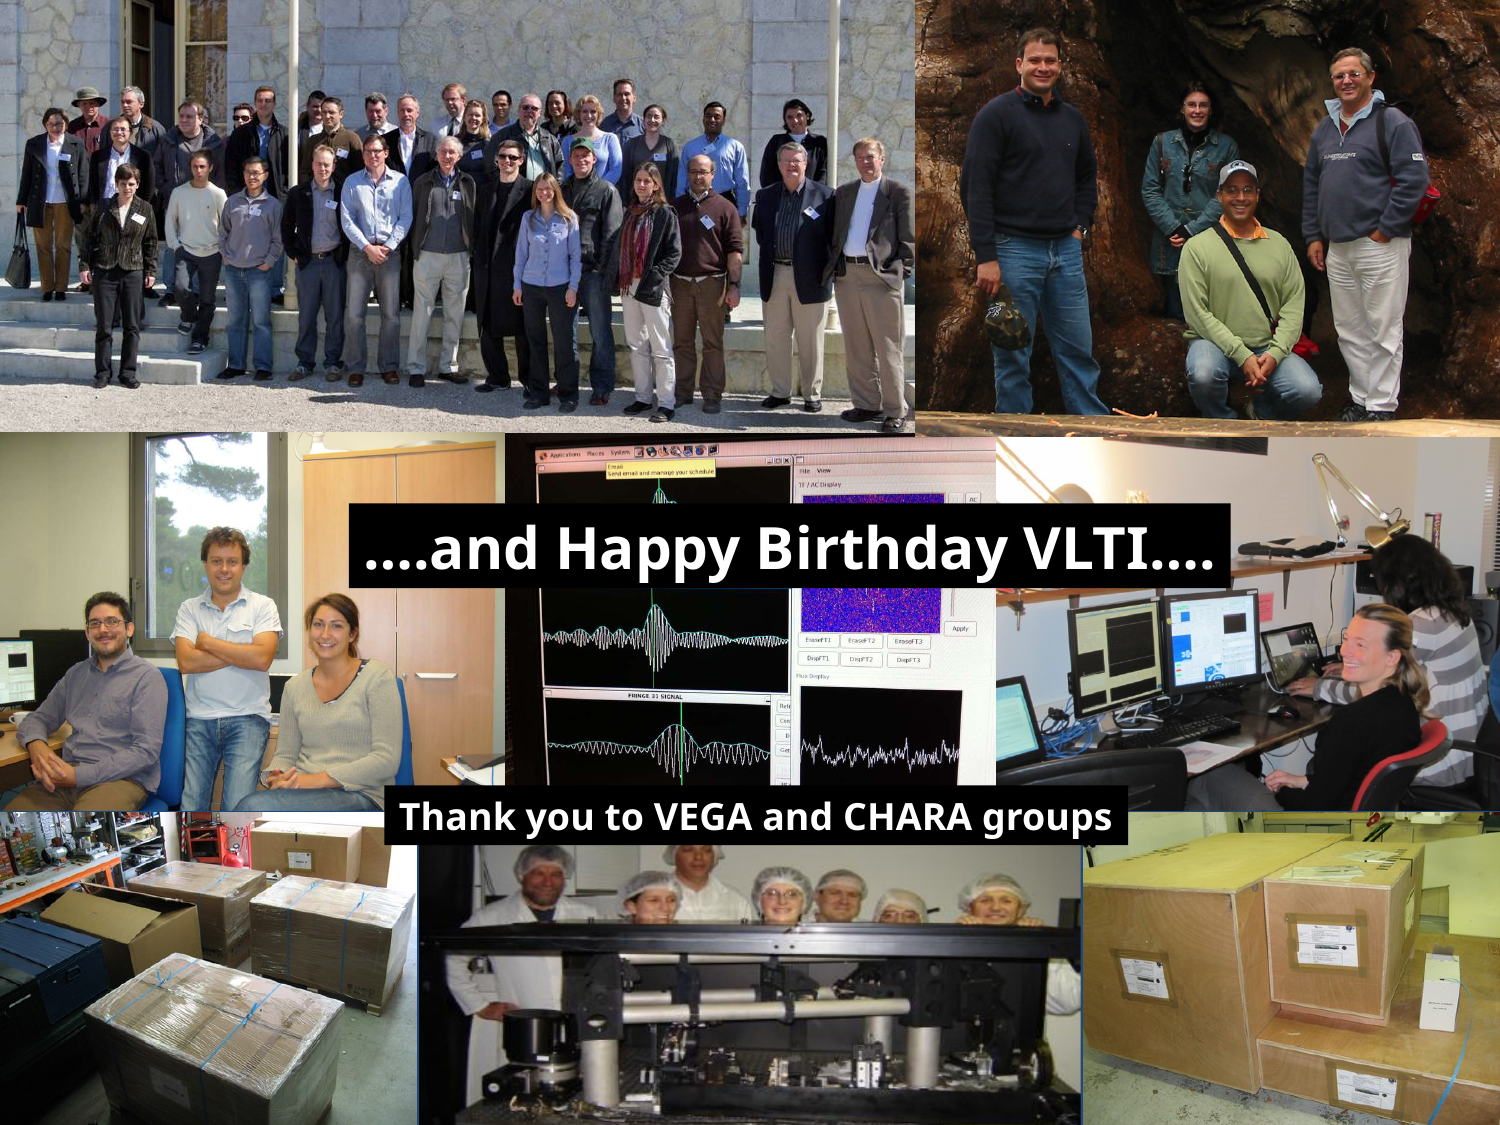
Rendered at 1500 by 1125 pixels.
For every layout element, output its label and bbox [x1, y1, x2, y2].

text_box [0, 0, 1500, 1125]
